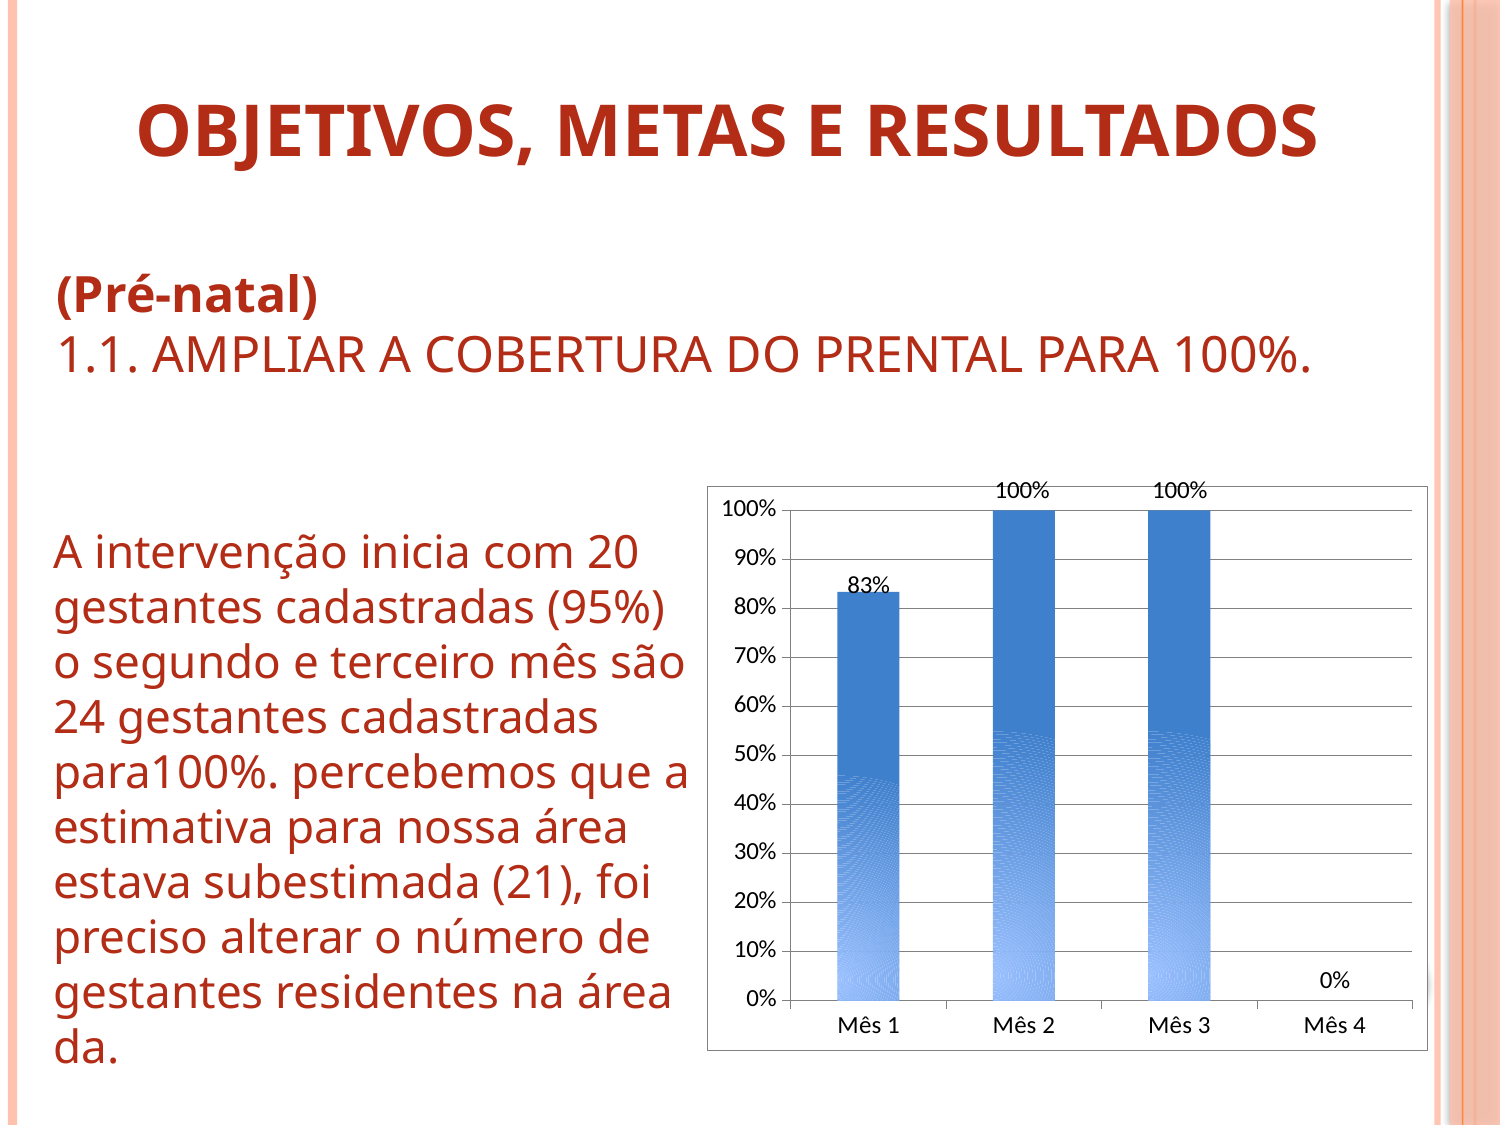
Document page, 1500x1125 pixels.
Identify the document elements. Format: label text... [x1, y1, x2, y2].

title Objetivos, metas e resultados [88, 0, 1366, 185]
text_box (Pré-natal) 1.1. AMPLIAR A COBERTURA DO PRENTAL PARA 100%. [41, 255, 1424, 390]
chart [706, 479, 1428, 1052]
text_box A intervenção inicia com 20 gestantes cadastradas (95%) o segundo e terceiro mês são 24 gestantes cadastradas para100%. percebemos que a estimativa para nossa área estava subestimada (21), foi preciso alterar o número de gestantes residentes na área da. [38, 515, 706, 1080]
